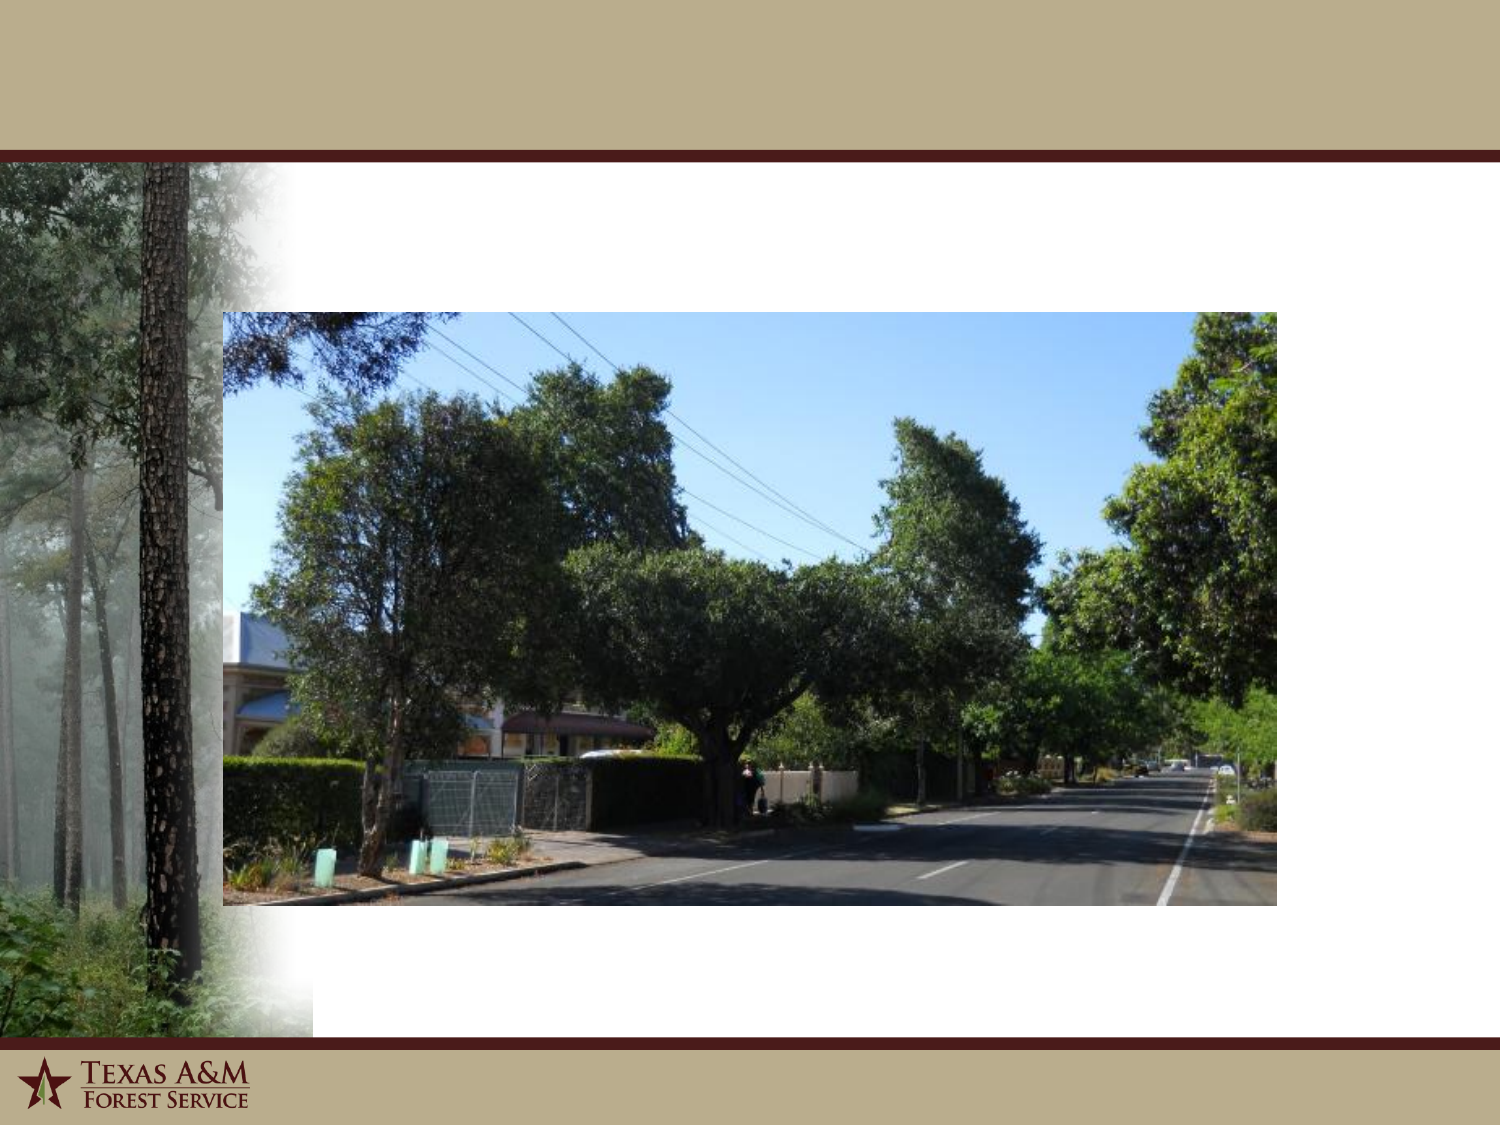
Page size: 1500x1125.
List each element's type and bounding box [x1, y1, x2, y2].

picture [0, 163, 187, 1037]
picture [17, 1056, 250, 1109]
list [223, 312, 1277, 906]
